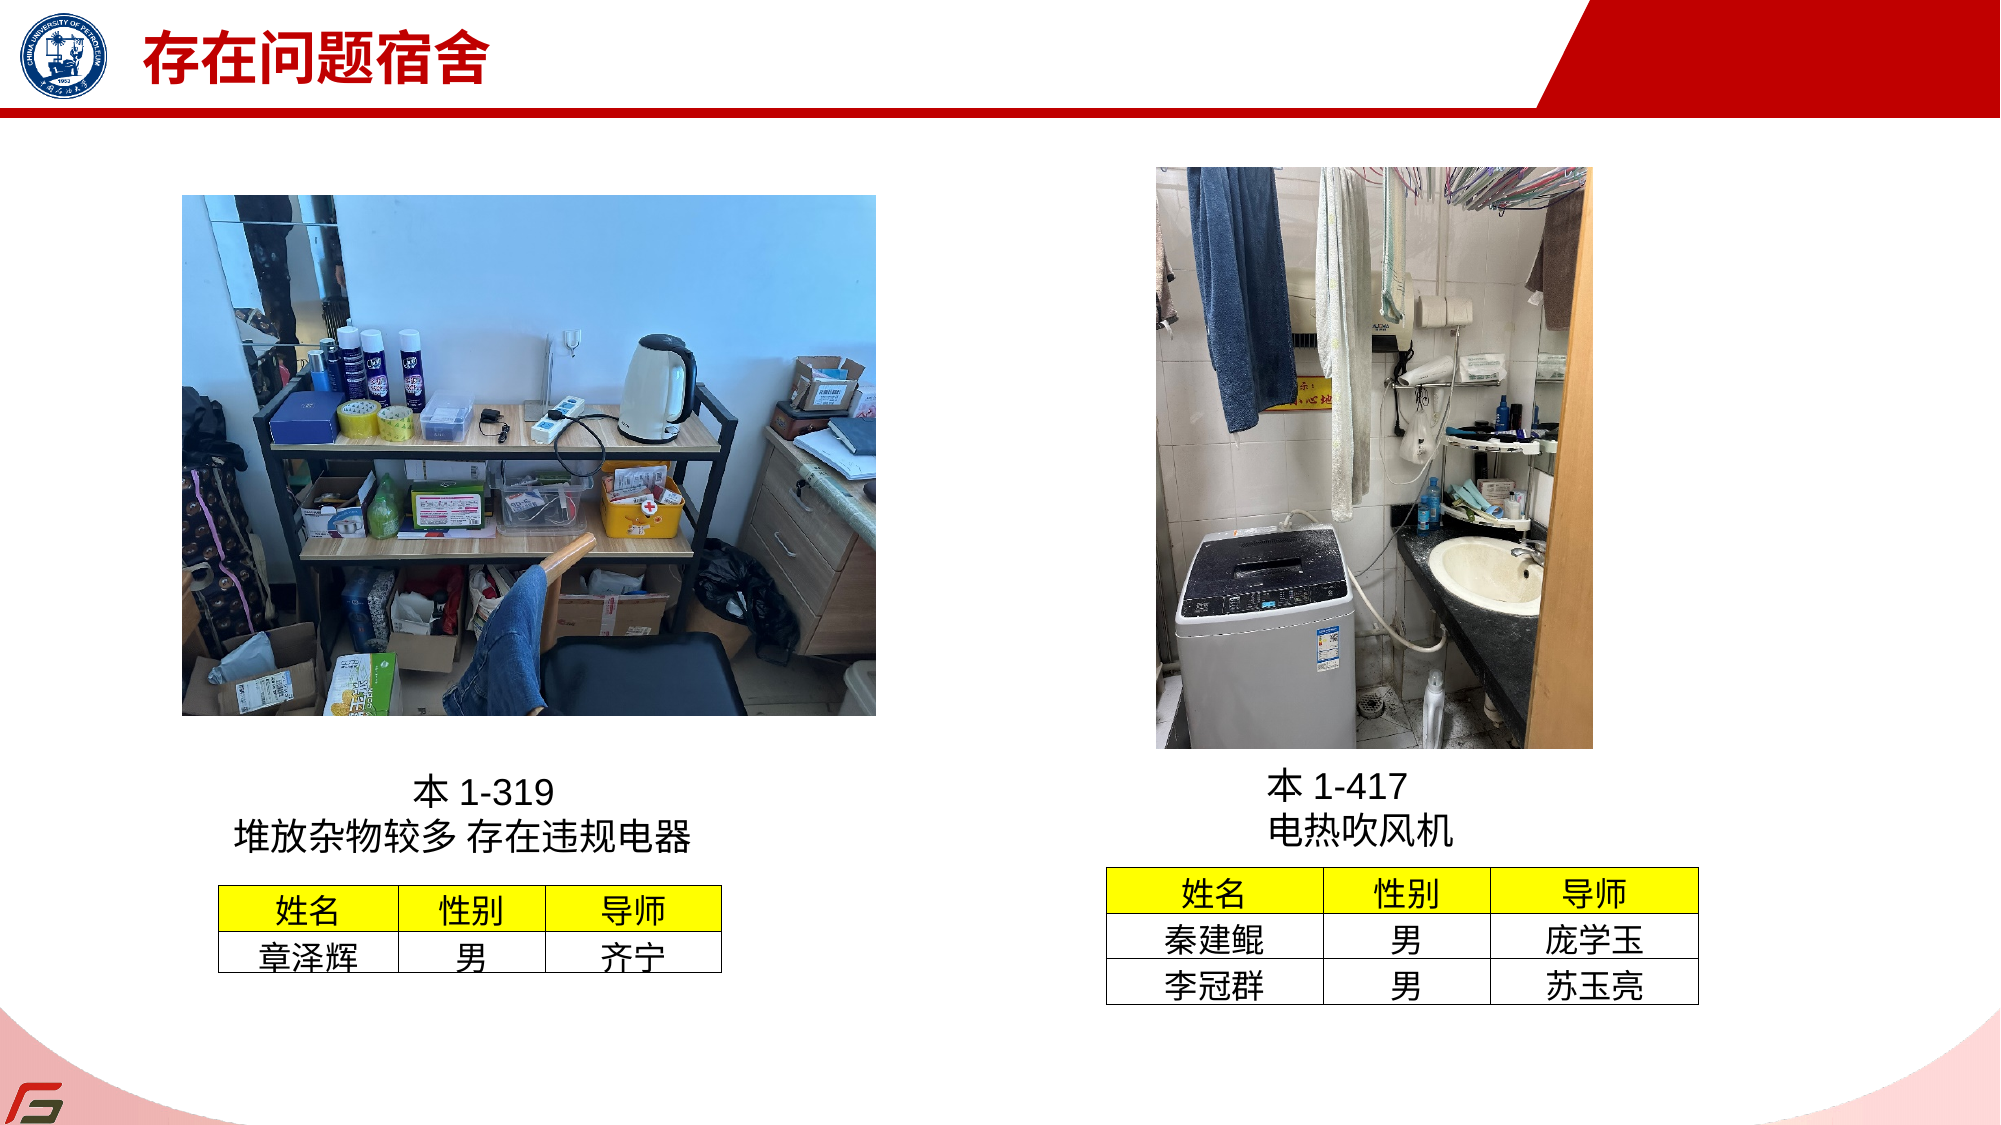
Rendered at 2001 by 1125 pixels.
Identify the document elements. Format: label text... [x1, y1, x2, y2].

table_cell 庞学玉 [1491, 914, 1698, 958]
table_cell 苏玉亮 [1491, 959, 1698, 1004]
table_header 姓名 [219, 886, 398, 931]
picture [1745, 1006, 2001, 1125]
picture [20, 13, 107, 99]
picture [1156, 167, 1593, 750]
table_cell 男 [399, 932, 545, 972]
text_box 存在问题宿舍 [127, 14, 507, 99]
table_cell 章泽辉 [219, 932, 398, 972]
table_header 性别 [1324, 868, 1490, 913]
picture [182, 195, 876, 716]
table_header 导师 [1491, 868, 1698, 913]
picture [0, 1006, 255, 1125]
table_header 导师 [546, 886, 721, 931]
text_box 本1-417 电热吹风机 [1251, 754, 1699, 860]
table_cell 李冠群 [1107, 959, 1323, 1004]
table_header 性别 [399, 886, 545, 931]
table_cell 秦建鲲 [1107, 914, 1323, 958]
table_cell 男 [1324, 959, 1490, 1004]
text_box 本1-319 堆放杂物较多 存在违规电器 [218, 760, 749, 866]
table_cell 男 [1324, 914, 1490, 958]
table_header 姓名 [1107, 868, 1323, 913]
table_cell 齐宁 [546, 932, 721, 972]
